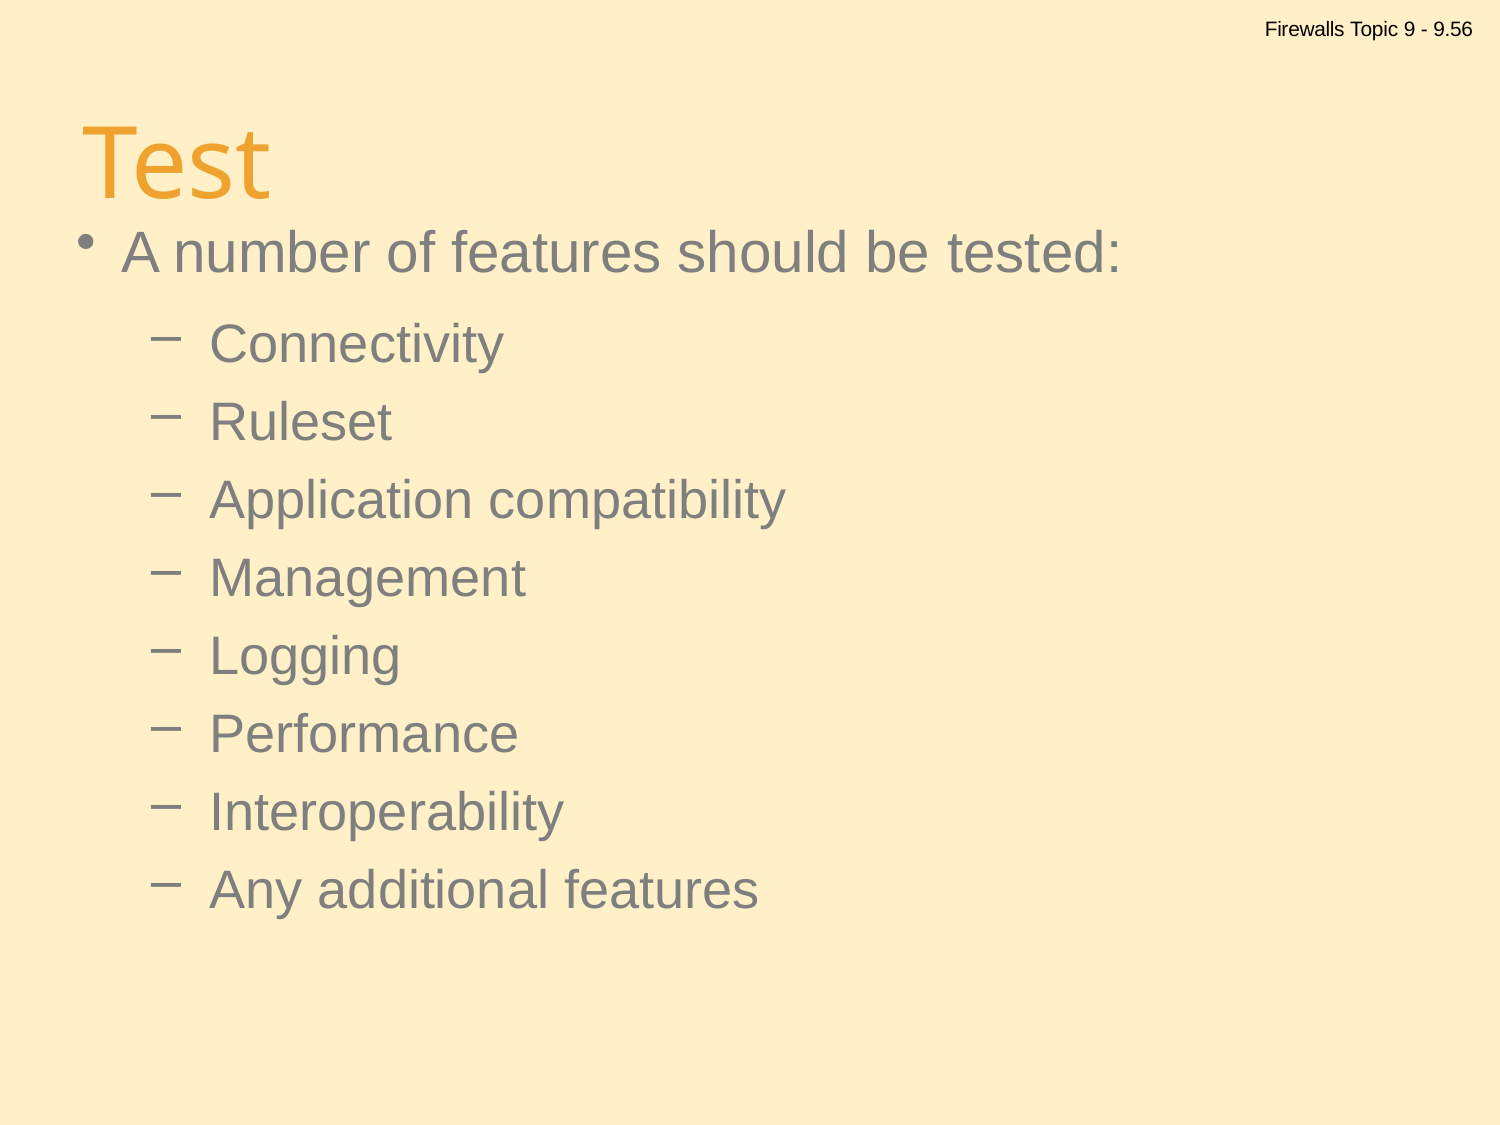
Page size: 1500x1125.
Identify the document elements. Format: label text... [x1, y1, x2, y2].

title Test [80, 96, 1407, 339]
text_box A number of features should be tested: Connectivity Ruleset Application compatibility Management Logging Performance Interoperability Any additional features [74, 186, 1131, 919]
text_box Firewalls Topic 9 - 9.56 [1262, 13, 1488, 41]
